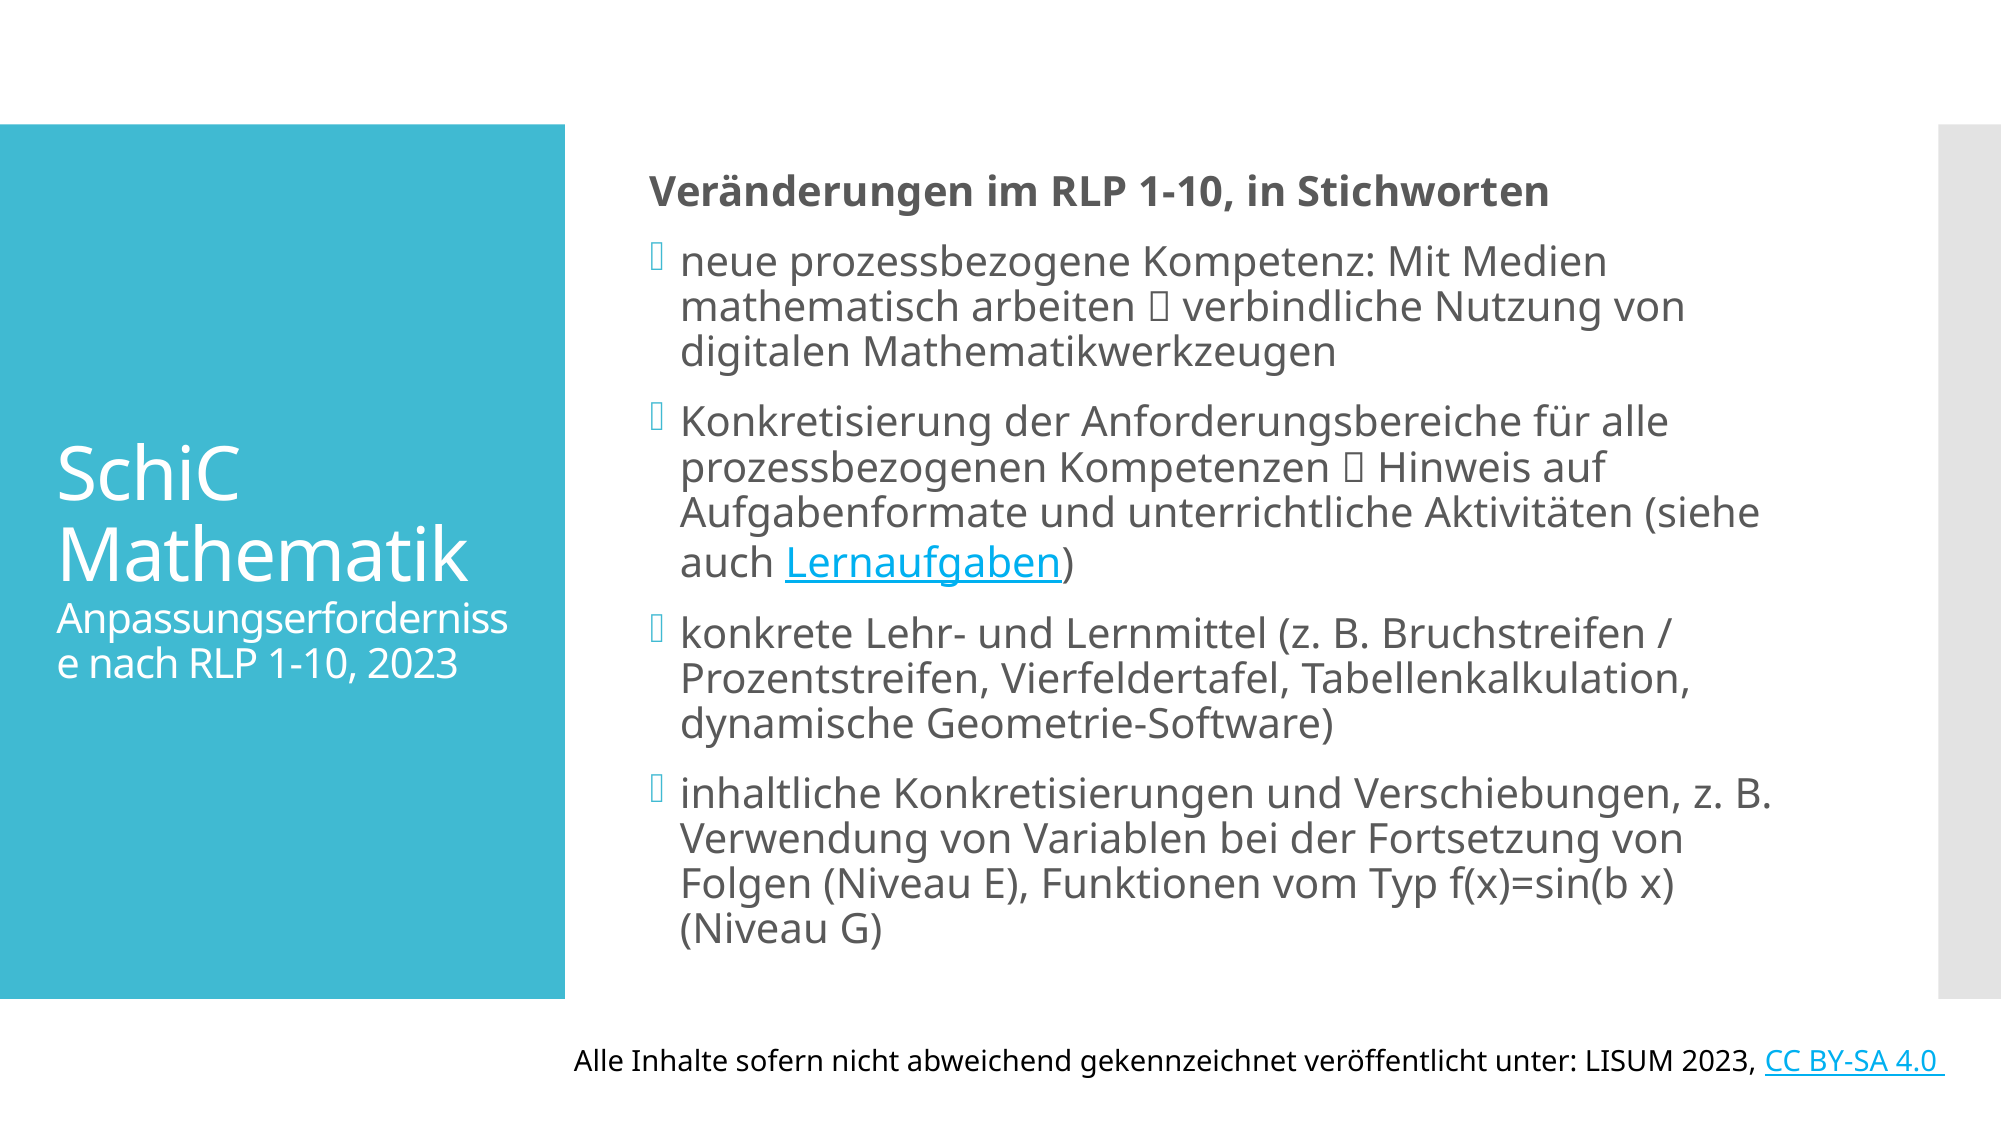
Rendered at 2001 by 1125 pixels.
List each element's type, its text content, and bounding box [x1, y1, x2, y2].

list Veränderungen im RLP 1-10, in Stichworten neue prozessbezogene Kompetenz: Mit Medien mathematisch arbeiten  verbindliche Nutzung von digitalen Mathematikwerkzeugen Konkretisierung der Anforderungsbereiche für alle prozessbezogenen Kompetenzen  Hinweis auf Aufgabenformate und unterrichtliche Aktivitäten (siehe auch Lernaufgaben) konkrete Lehr- und Lernmittel (z. B. Bruchstreifen / Prozentstreifen, Vierfeldertafel, Tabellenkalkulation, dynamische Geometrie-Software) inhaltliche Konkretisierungen und Verschiebungen, z. B. Verwendung von Variablen bei der Fortsetzung von Folgen (Niveau E), Funktionen vom Typ f(x)=sin(b x) (Niveau G) [634, 141, 1835, 982]
title SchiC Mathematik Anpassungserfordernisse nach RLP 1-10, 2023 [41, 184, 525, 940]
text_box Alle Inhalte sofern nicht abweichend gekennzeichnet veröffentlicht unter: LISUM 2023, CC BY-SA 4.0 [24, 1035, 1960, 1090]
